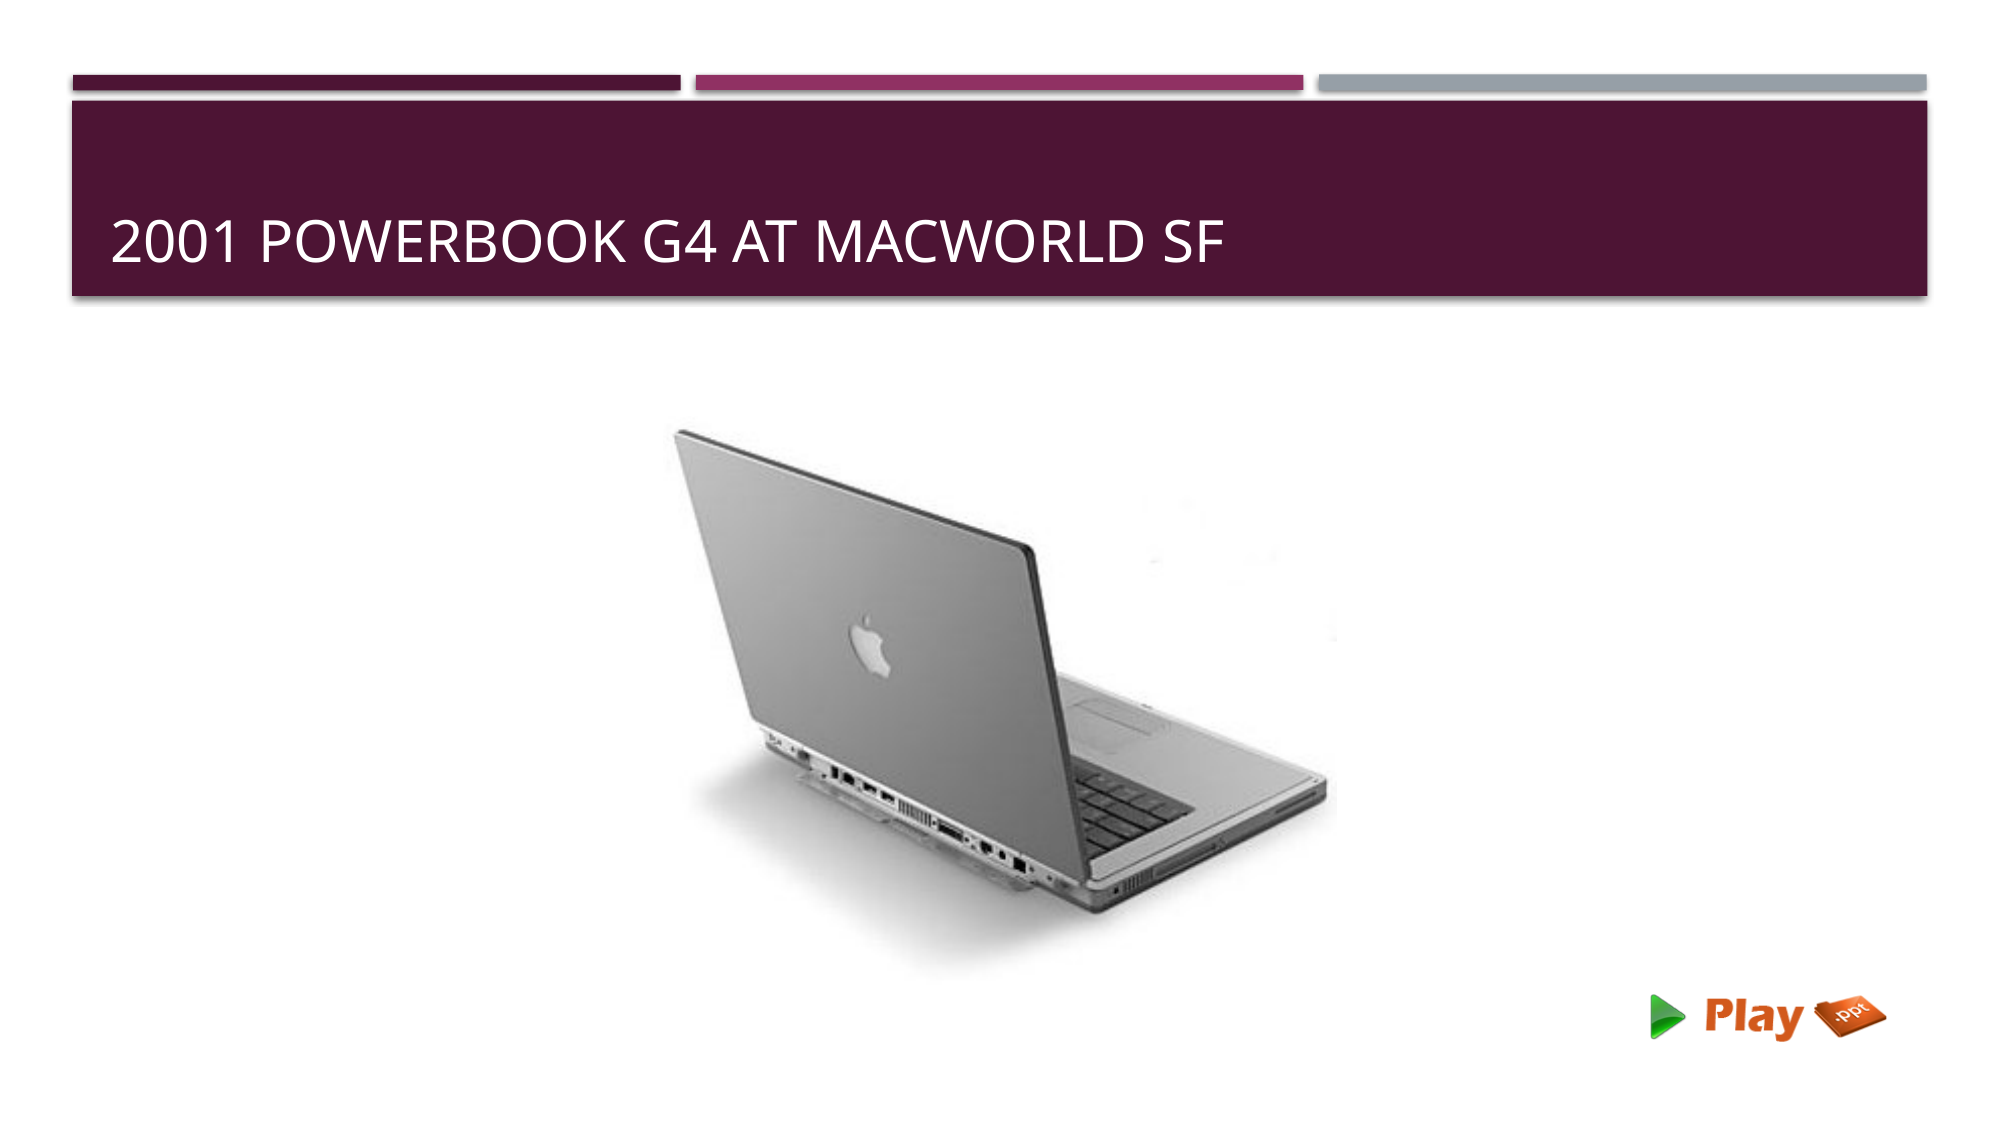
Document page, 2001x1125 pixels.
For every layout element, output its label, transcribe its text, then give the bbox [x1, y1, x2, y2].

picture [1630, 984, 1906, 1047]
picture [662, 415, 1338, 985]
title 2001 PowerBook G4 at MacWorld SF [95, 115, 1905, 282]
